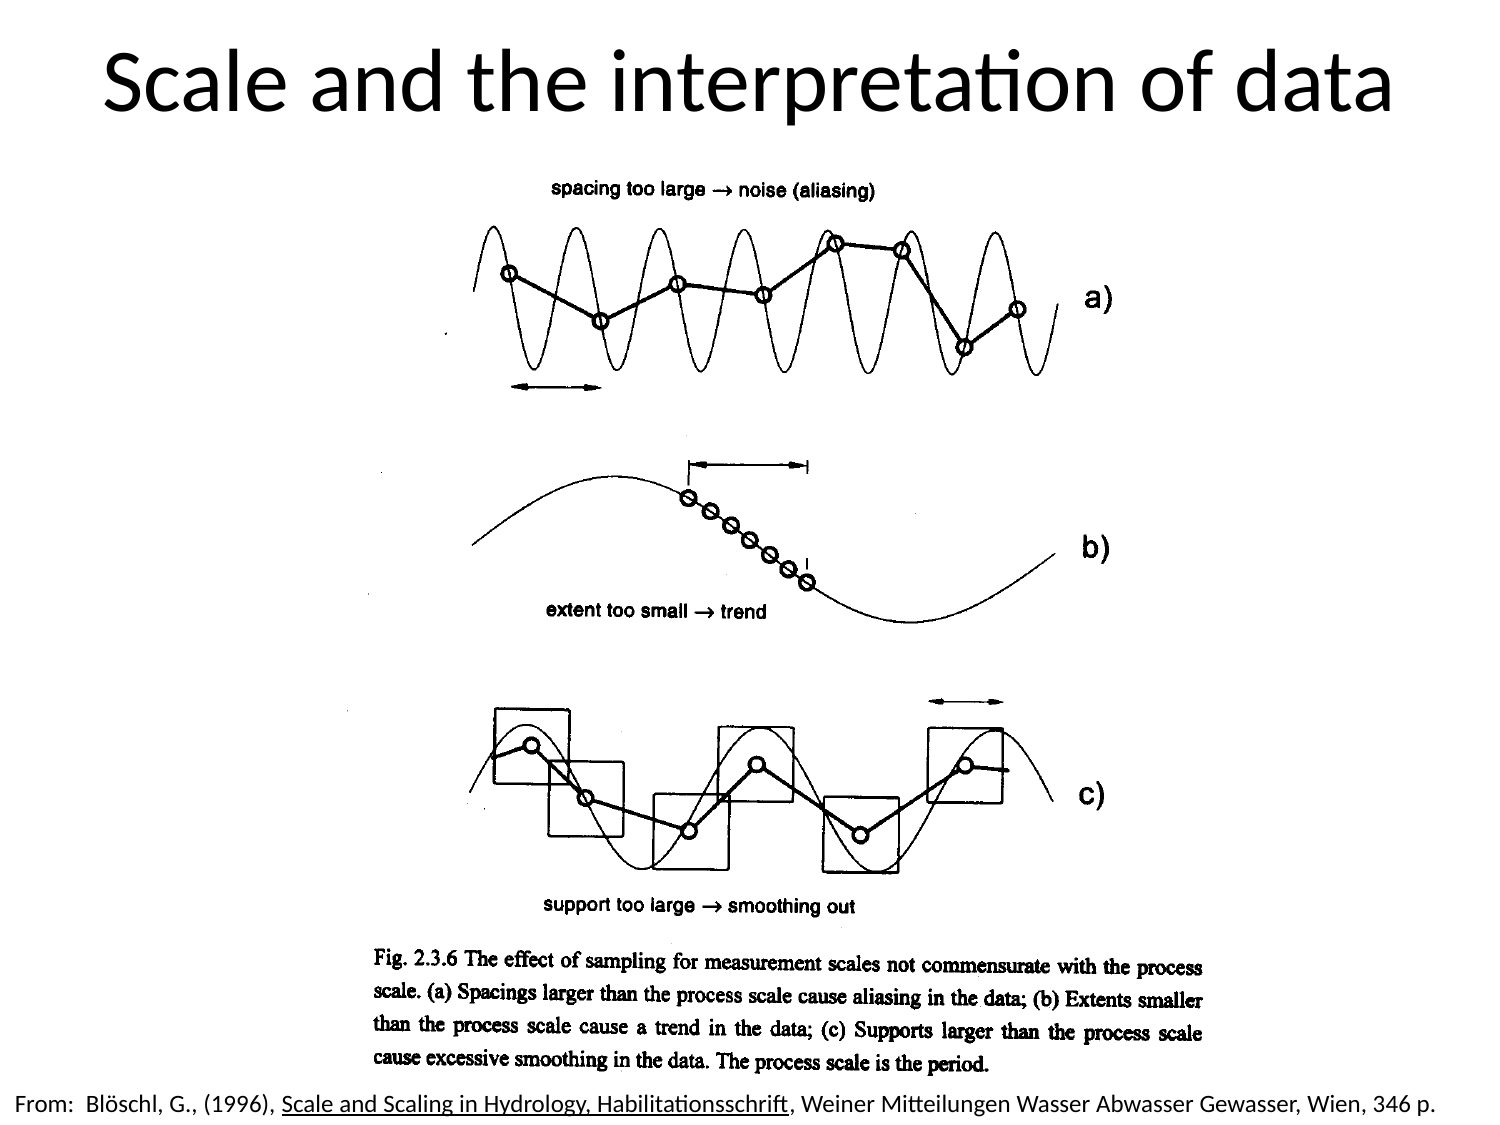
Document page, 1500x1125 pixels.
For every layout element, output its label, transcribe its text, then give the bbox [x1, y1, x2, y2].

text_box From: Blöschl, G., (1996), Scale and Scaling in Hydrology, Habilitationsschrift, Weiner Mitteilungen Wasser Abwasser Gewasser, Wien, 346 p. [1260, 1079, 1500, 1125]
title Scale and the interpretation of data [75, 0, 1425, 152]
text_box From: Blöschl, G., (1996), Scale and Scaling in Hydrology, Habilitationsschrift, Weiner Mitteilungen Wasser Abwasser Gewasser, Wien, 346 p. [0, 1079, 331, 1125]
picture [336, 151, 1255, 1125]
